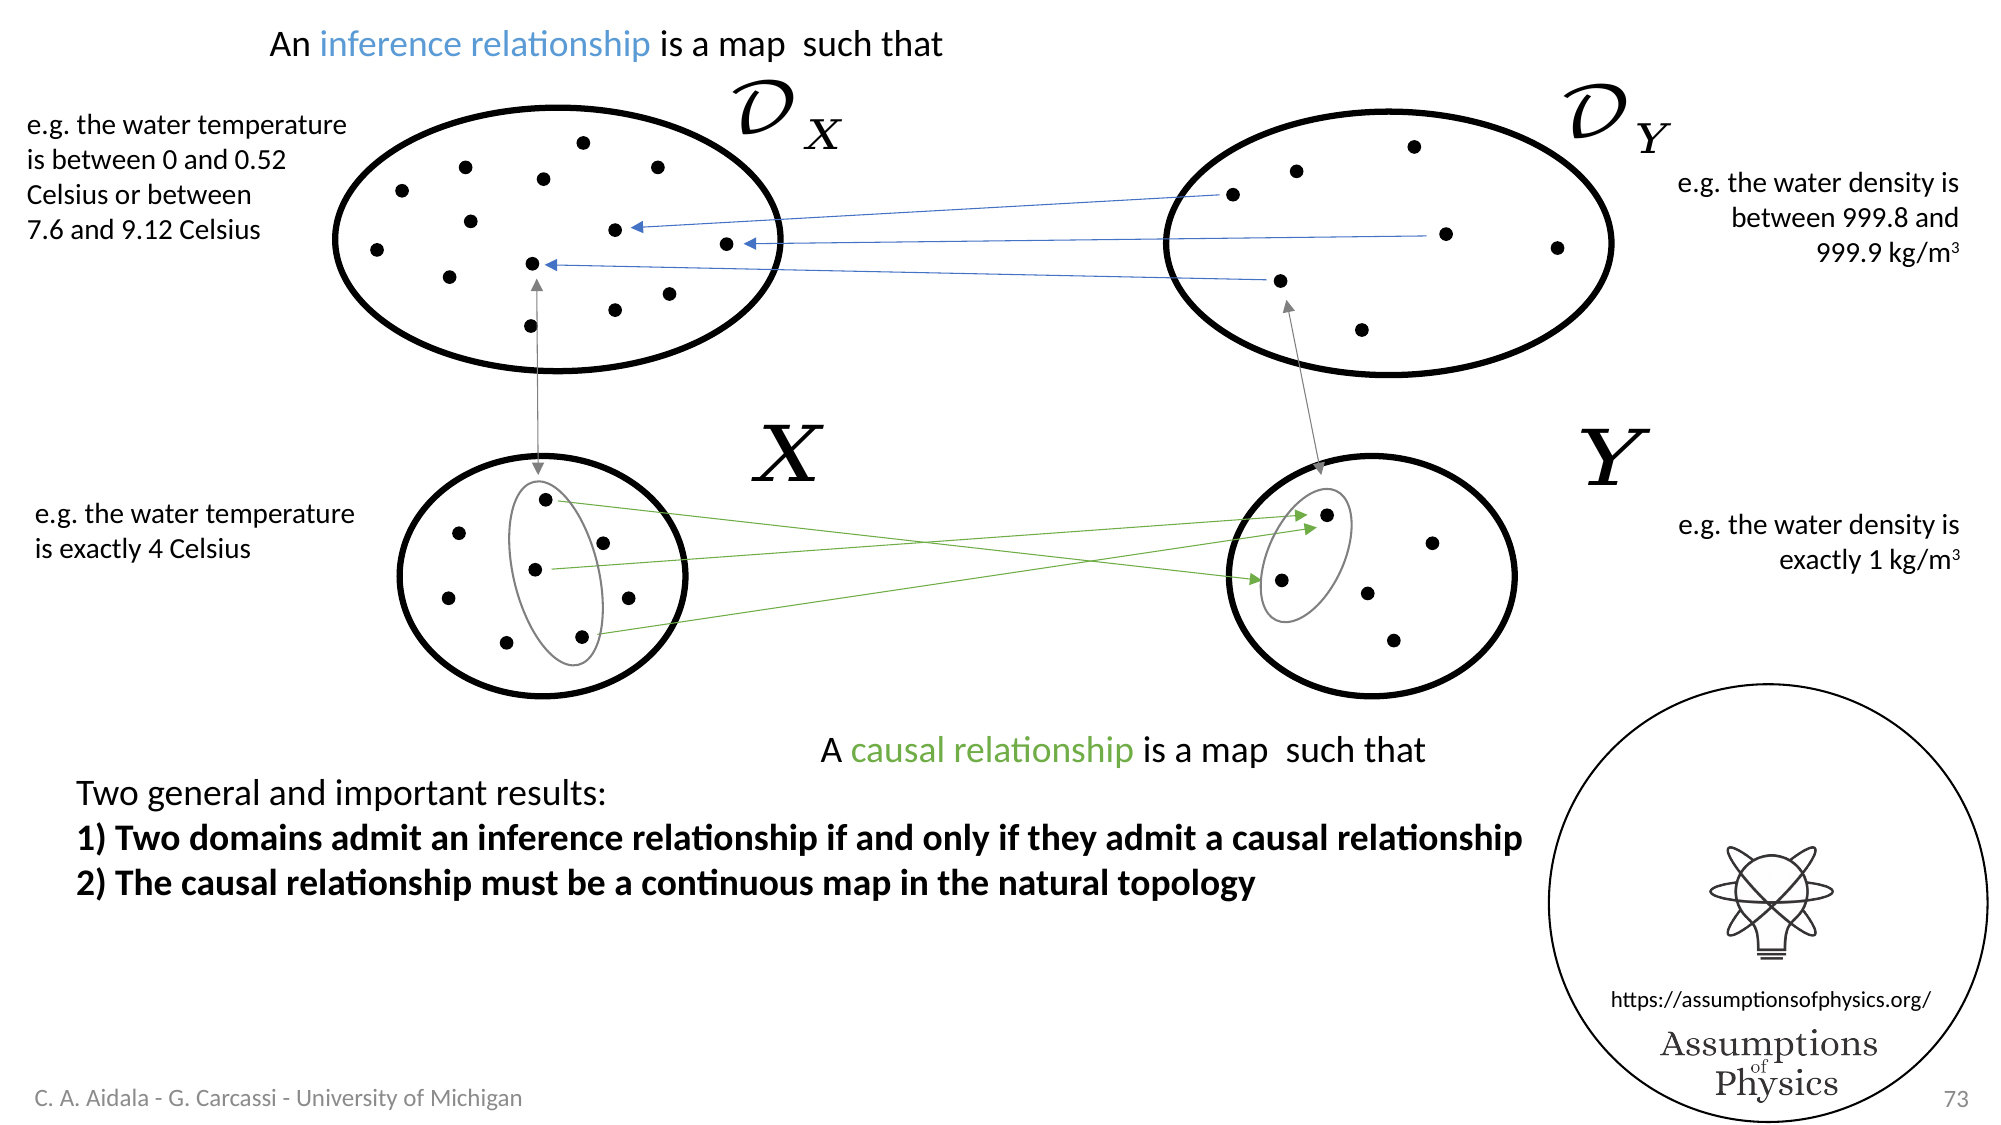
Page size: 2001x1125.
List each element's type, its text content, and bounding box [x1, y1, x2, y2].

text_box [335, 107, 781, 372]
picture [1709, 846, 1834, 960]
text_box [1166, 111, 1612, 376]
slide_number 73 [1893, 1078, 1985, 1116]
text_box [513, 278, 1344, 668]
text_box e.g. the water density is between 999.8 and 999.9 kg/m3 [1643, 155, 1975, 276]
footer C. A. Aidala - G. Carcassi - University of Michigan [19, 1077, 999, 1116]
picture [1660, 1029, 1877, 1103]
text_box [630, 194, 1220, 228]
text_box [544, 264, 1267, 278]
text_box e.g. the water temperature is between 0 and 0.52 Celsius or between 7.6 and 9.12 Celsius [12, 97, 367, 253]
text_box e.g. the water density is exactly 1 kg/m3 [1658, 497, 1975, 583]
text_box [743, 235, 1427, 244]
text_box Two general and important results: 1) Two domains admit an inference relationship if and only if they admit a causal relationship 2) The causal relationship must be a continuous map in the natural topology [61, 760, 1540, 911]
text_box e.g. the water temperature is exactly 4 Celsius [20, 486, 375, 572]
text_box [399, 413, 1658, 779]
